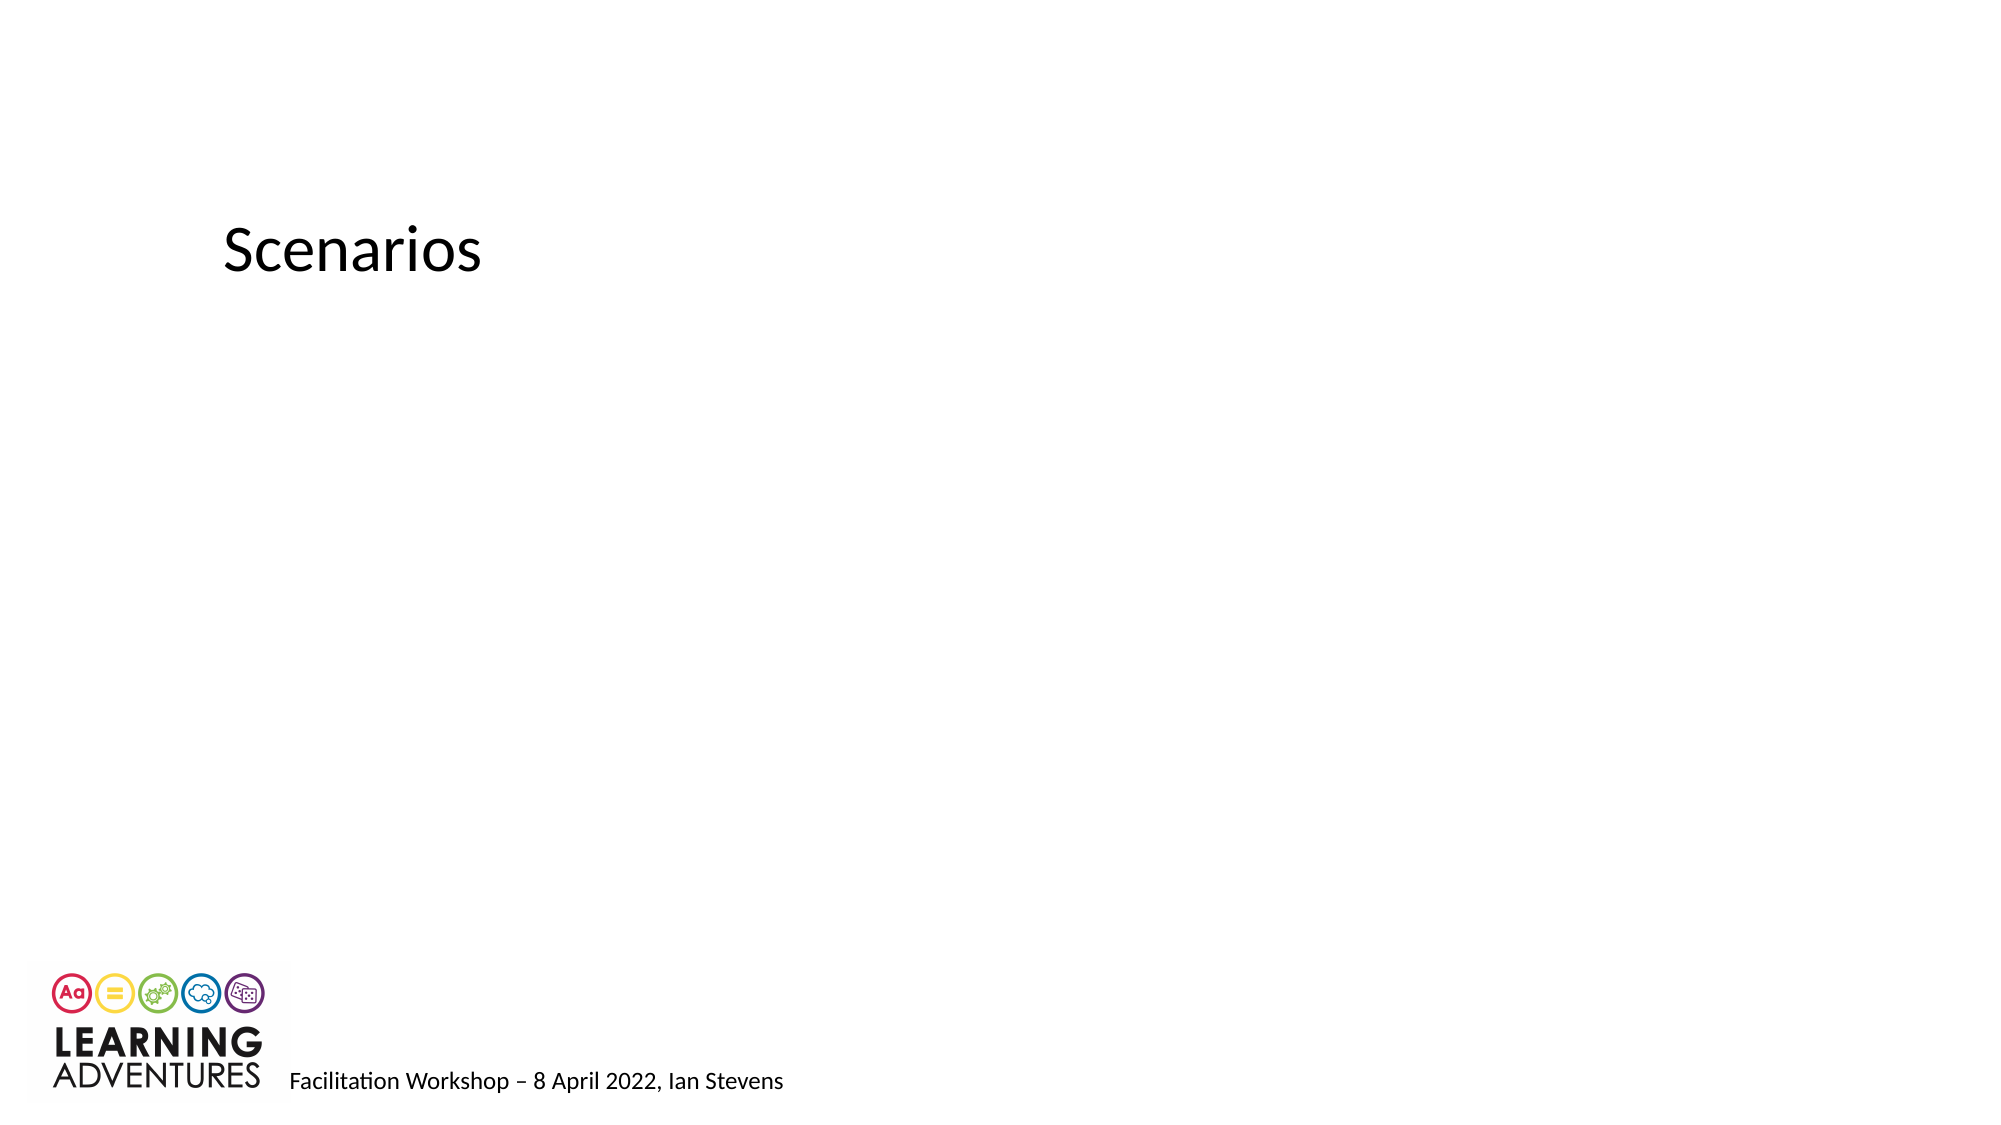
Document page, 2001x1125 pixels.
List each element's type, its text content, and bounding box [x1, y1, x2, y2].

text_box Facilitation Workshop – 8 April 2022, Ian Stevens [291, 1057, 802, 1103]
picture [27, 961, 291, 1103]
text_box Scenarios [208, 196, 1685, 292]
